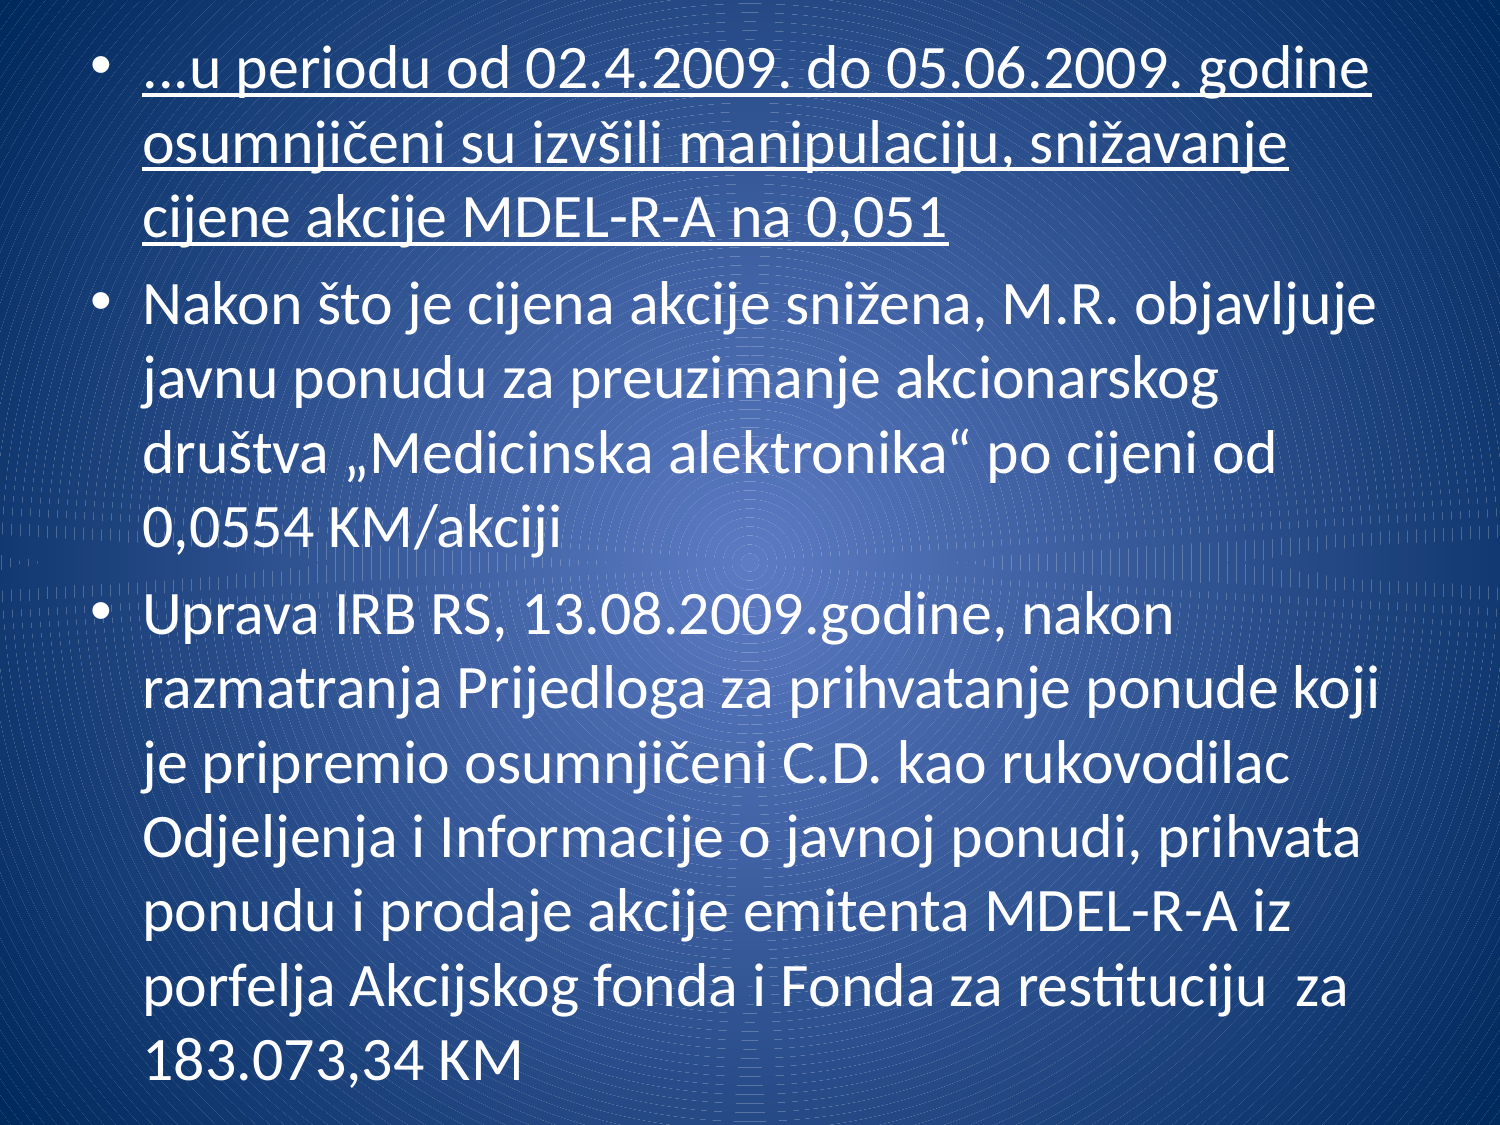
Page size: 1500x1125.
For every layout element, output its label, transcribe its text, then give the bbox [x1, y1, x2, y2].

list ...u periodu od 02.4.2009. do 05.06.2009. godine osumnjičeni su izvšili manipulaciju, snižavanje cijene akcije MDEL-R-A na 0,051 Nakon što je cijena akcije snižena, M.R. objavljuje javnu ponudu za preuzimanje akcionarskog društva „Medicinska alektronika“ po cijeni od 0,0554 KM/akciji Uprava IRB RS, 13.08.2009.godine, nakon razmatranja Prijedloga za prihvatanje ponude koji je pripremio osumnjičeni C.D. kao rukovodilac Odjeljenja i Informacije o javnoj ponudi, prihvata ponudu i prodaje akcije emitenta MDEL-R-A iz porfelja Akcijskog fonda i Fonda za restituciju za 183.073,34 KM [75, 19, 1425, 1106]
